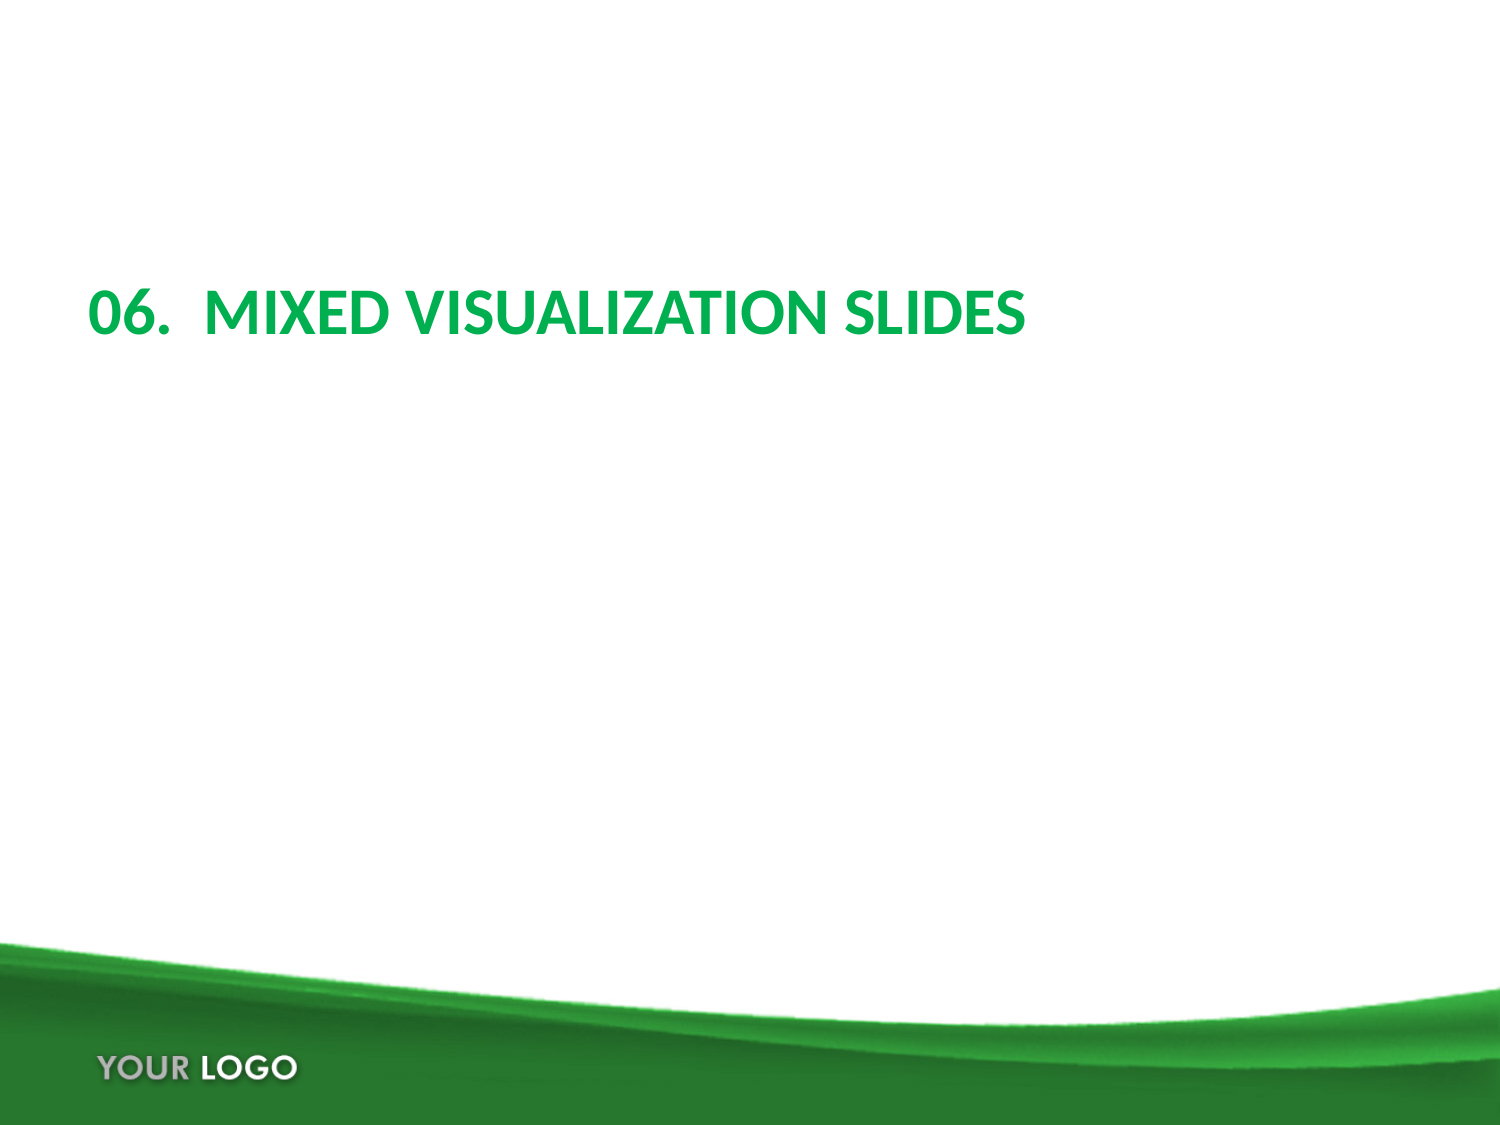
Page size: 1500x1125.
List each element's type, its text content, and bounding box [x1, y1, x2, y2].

picture [0, 0, 1500, 1125]
list 06. MIXED VISUALIZATION SLIDES [73, 260, 1373, 379]
